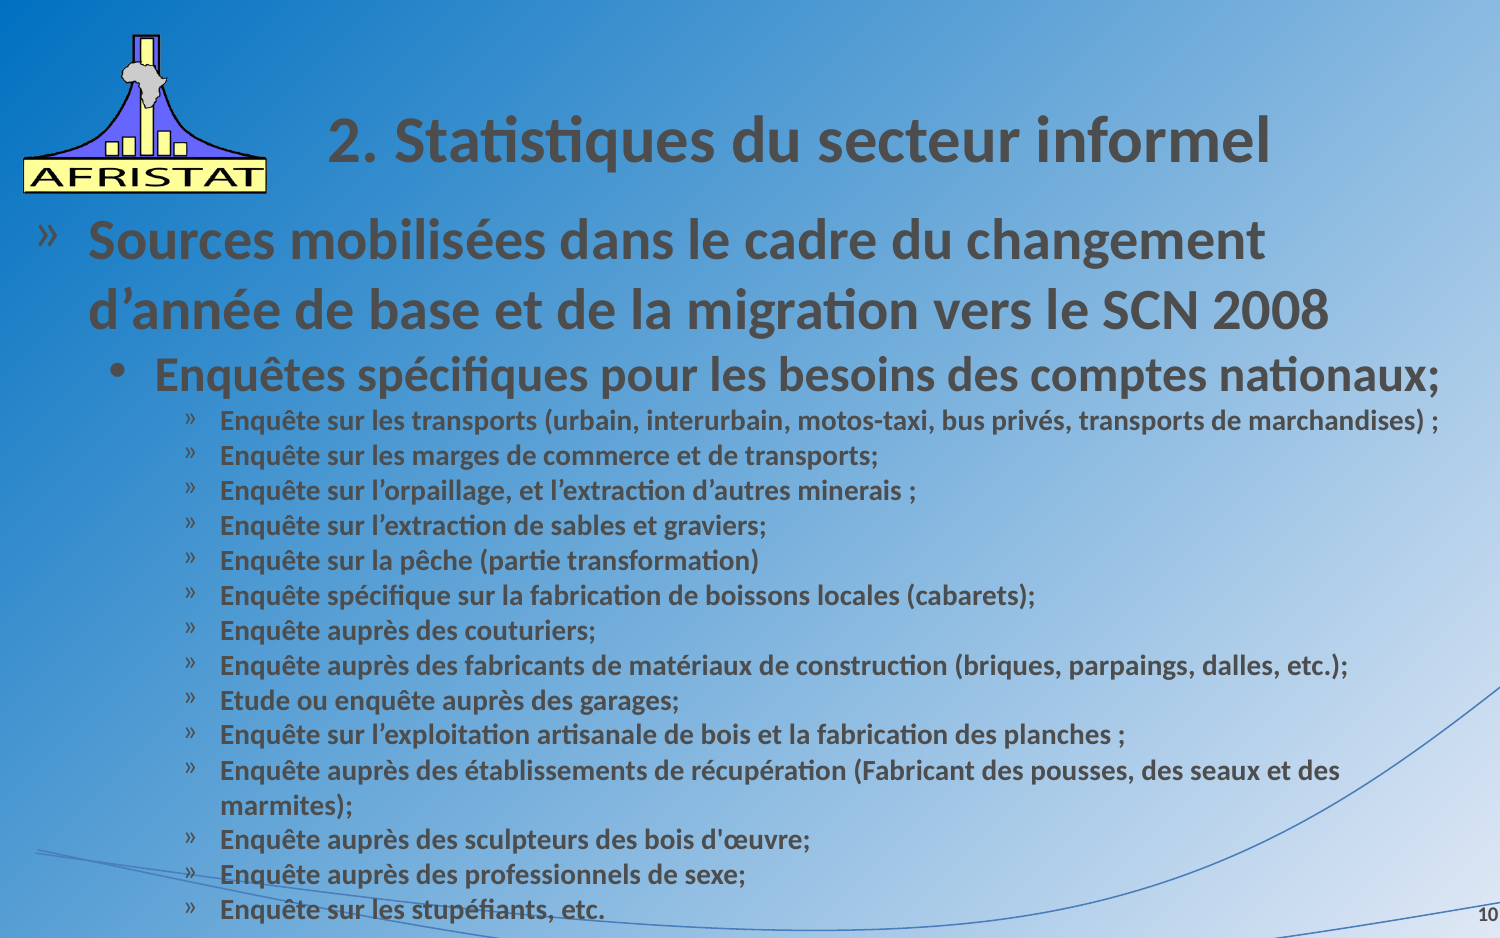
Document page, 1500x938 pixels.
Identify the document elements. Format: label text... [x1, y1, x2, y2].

slide_number 10 [1364, 887, 1500, 938]
list Sources mobilisées dans le cadre du changement d’année de base et de la migration vers le SCN 2008 Enquêtes spécifiques pour les besoins des comptes nationaux; Enquête sur les transports (urbain, interurbain, motos-taxi, bus privés, transports de marchandises) ; Enquête sur les marges de commerce et de transports; Enquête sur l’orpaillage, et l’extraction d’autres minerais ; Enquête sur l’extraction de sables et graviers; Enquête sur la pêche (partie transformation) Enquête spécifique sur la fabrication de boissons locales (cabarets); Enquête auprès des couturiers; Enquête auprès des fabricants de matériaux de construction (briques, parpaings, dalles, etc.); Etude ou enquête auprès des garages; Enquête sur l’exploitation artisanale de bois et la fabrication des planches ; Enquête auprès des établissements de récupération (Fabricant des pousses, des seaux et des marmites); Enquête auprès des sculpteurs des bois d'œuvre; Enquête auprès des professionnels de sexe; Enquête sur les stupéfiants, etc. [17, 193, 1483, 838]
title 2. Statistiques du secteur informel [312, 37, 1426, 193]
picture [17, 28, 272, 193]
